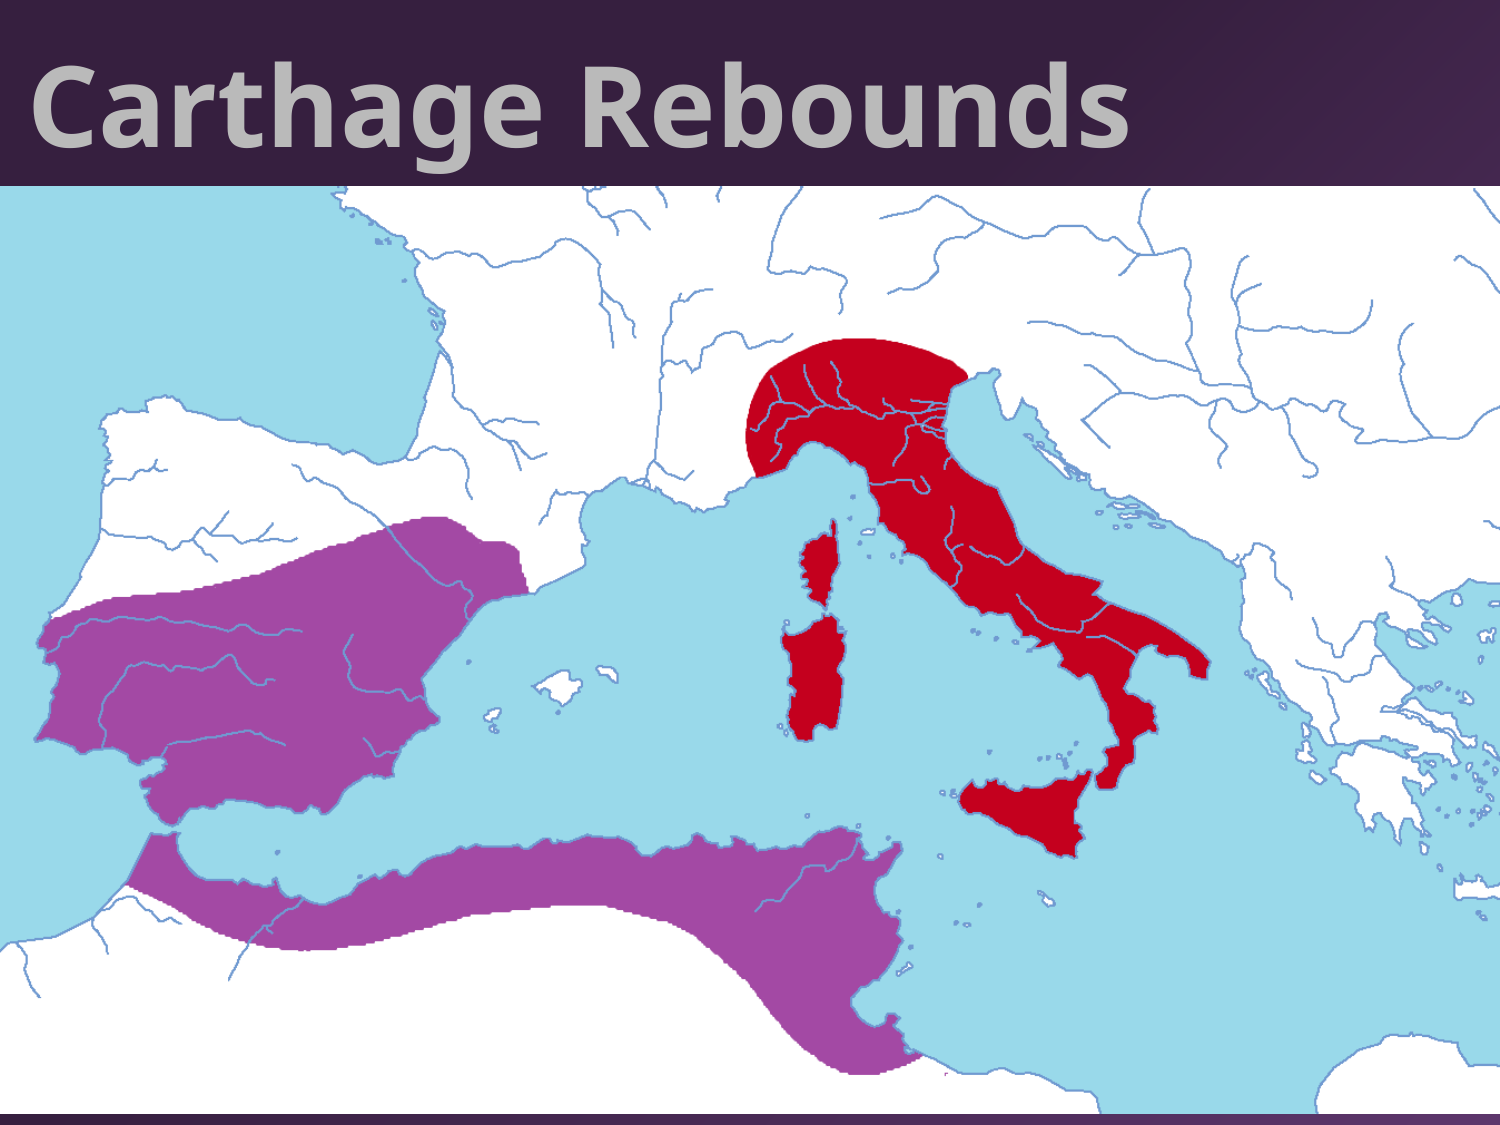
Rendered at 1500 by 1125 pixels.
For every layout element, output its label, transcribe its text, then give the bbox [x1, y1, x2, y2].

picture [0, 185, 1500, 1114]
text_box Carthage Rebounds [12, 27, 1488, 184]
